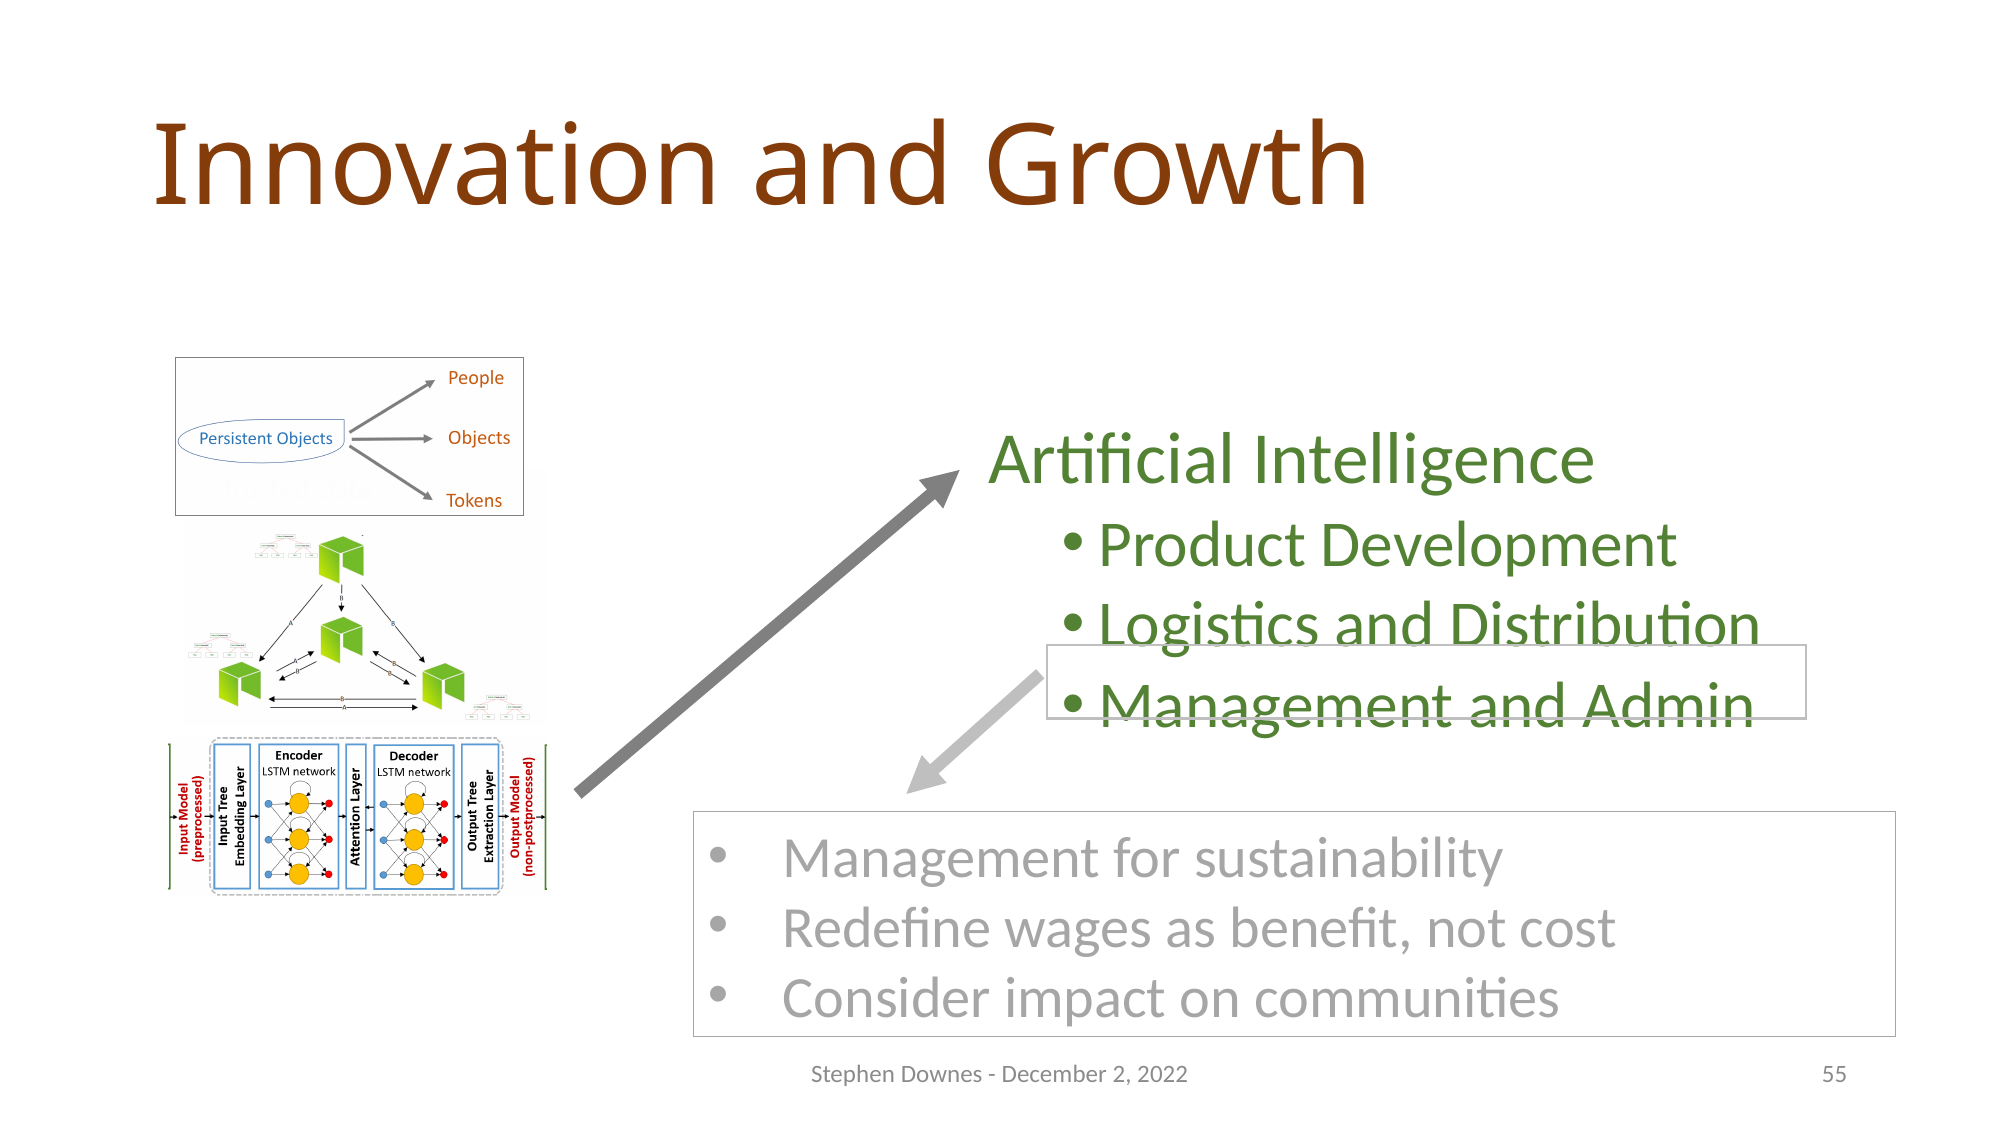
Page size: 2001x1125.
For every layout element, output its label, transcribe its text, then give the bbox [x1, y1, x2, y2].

picture [168, 737, 547, 896]
text_box [1046, 644, 1807, 720]
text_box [577, 469, 960, 794]
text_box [906, 673, 1041, 794]
footer Stephen Downes - December 2, 2022 [662, 1042, 1338, 1103]
slide_number 55 [1412, 1042, 1863, 1103]
text_box Management for sustainability Redefine wages as benefit, not cost Consider impact on communities [693, 811, 1896, 1037]
picture [175, 357, 547, 725]
title Innovation and Growth [137, 59, 1863, 278]
list Artificial Intelligence Product Development Logistics and Distribution Management and Admin [899, 412, 1959, 753]
